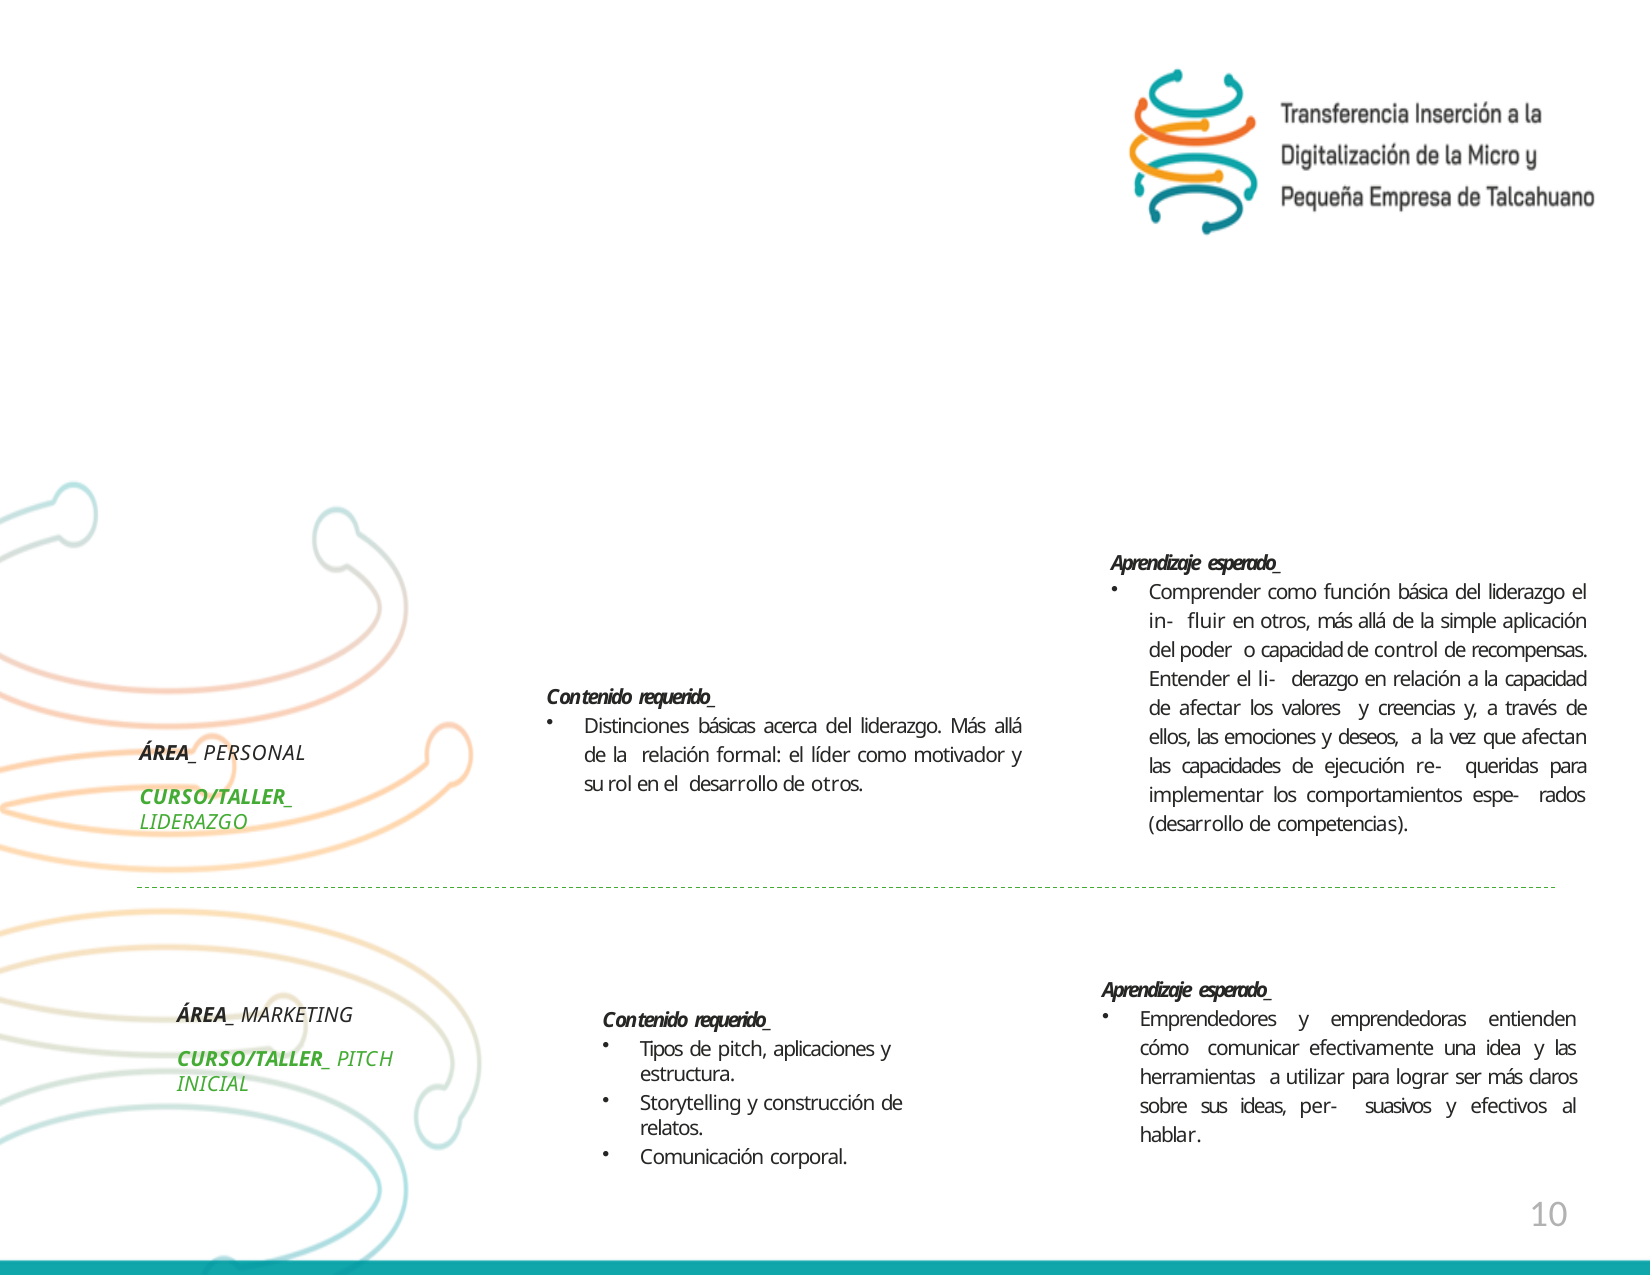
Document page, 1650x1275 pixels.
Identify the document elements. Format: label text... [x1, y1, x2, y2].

slide_number 10 [1188, 1185, 1568, 1275]
text_box ÁREA_ PERSONAL CURSO/TALLER_ LIDERAZGO [137, 737, 408, 834]
text_box Contenido requerido_ Distinciones básicas acerca del liderazgo. Más allá de la relación formal: el líder como motivador y su rol en el desarrollo de otros. [544, 677, 1023, 796]
picture [0, 0, 1650, 1275]
text_box Aprendizaje esperado_ Comprender como función básica del liderazgo el in- fluir en otros, más allá de la simple aplicación del poder o capacidad de control de recompensas. Entender el li- derazgo en relación a la capacidad de afectar los valores y creencias y, a través de ellos, las emociones y deseos, a la vez que afectan las capacidades de ejecución re- queridas para implementar los comportamientos espe- rados (desarrollo de competencias). [1109, 543, 1587, 836]
text_box Aprendizaje esperado_ Emprendedores y emprendedoras entienden cómo comunicar efectivamente una idea y las herramientas a utilizar para lograr ser más claros sobre sus ideas, per- suasivos y efectivos al hablar. [1100, 970, 1578, 1147]
text_box ÁREA_ MARKETING CURSO/TALLER_ PITCH INICIAL [174, 999, 467, 1096]
text_box Contenido requerido_ Tipos de pitch, aplicaciones y estructura. Storytelling y construcción de relatos. Comunicación corporal. [600, 999, 967, 1169]
